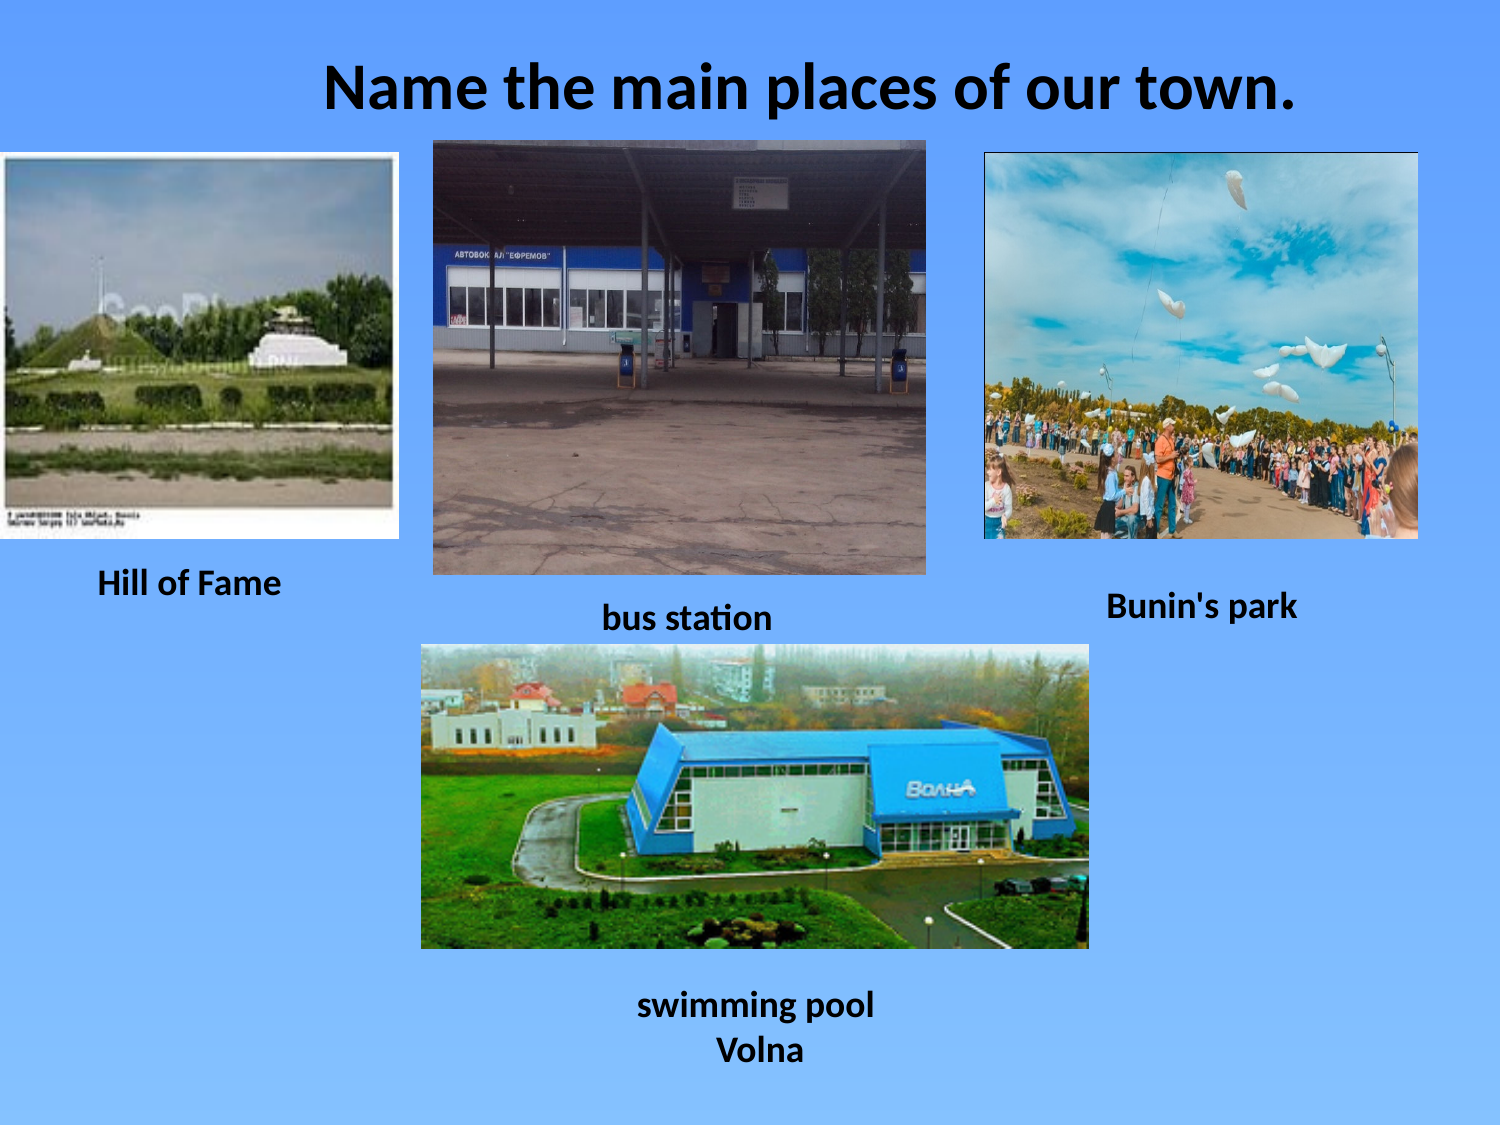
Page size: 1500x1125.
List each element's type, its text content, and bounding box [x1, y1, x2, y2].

text_box Name the main places of our town. [309, 35, 1314, 175]
text_box Hill of Fame [82, 550, 298, 611]
picture [421, 644, 1089, 949]
text_box swimming pool Volna [622, 972, 899, 1078]
picture [0, 152, 399, 540]
text_box Bunin's park [1091, 574, 1313, 634]
picture [433, 140, 926, 575]
picture [984, 152, 1419, 540]
text_box bus station [586, 585, 788, 642]
